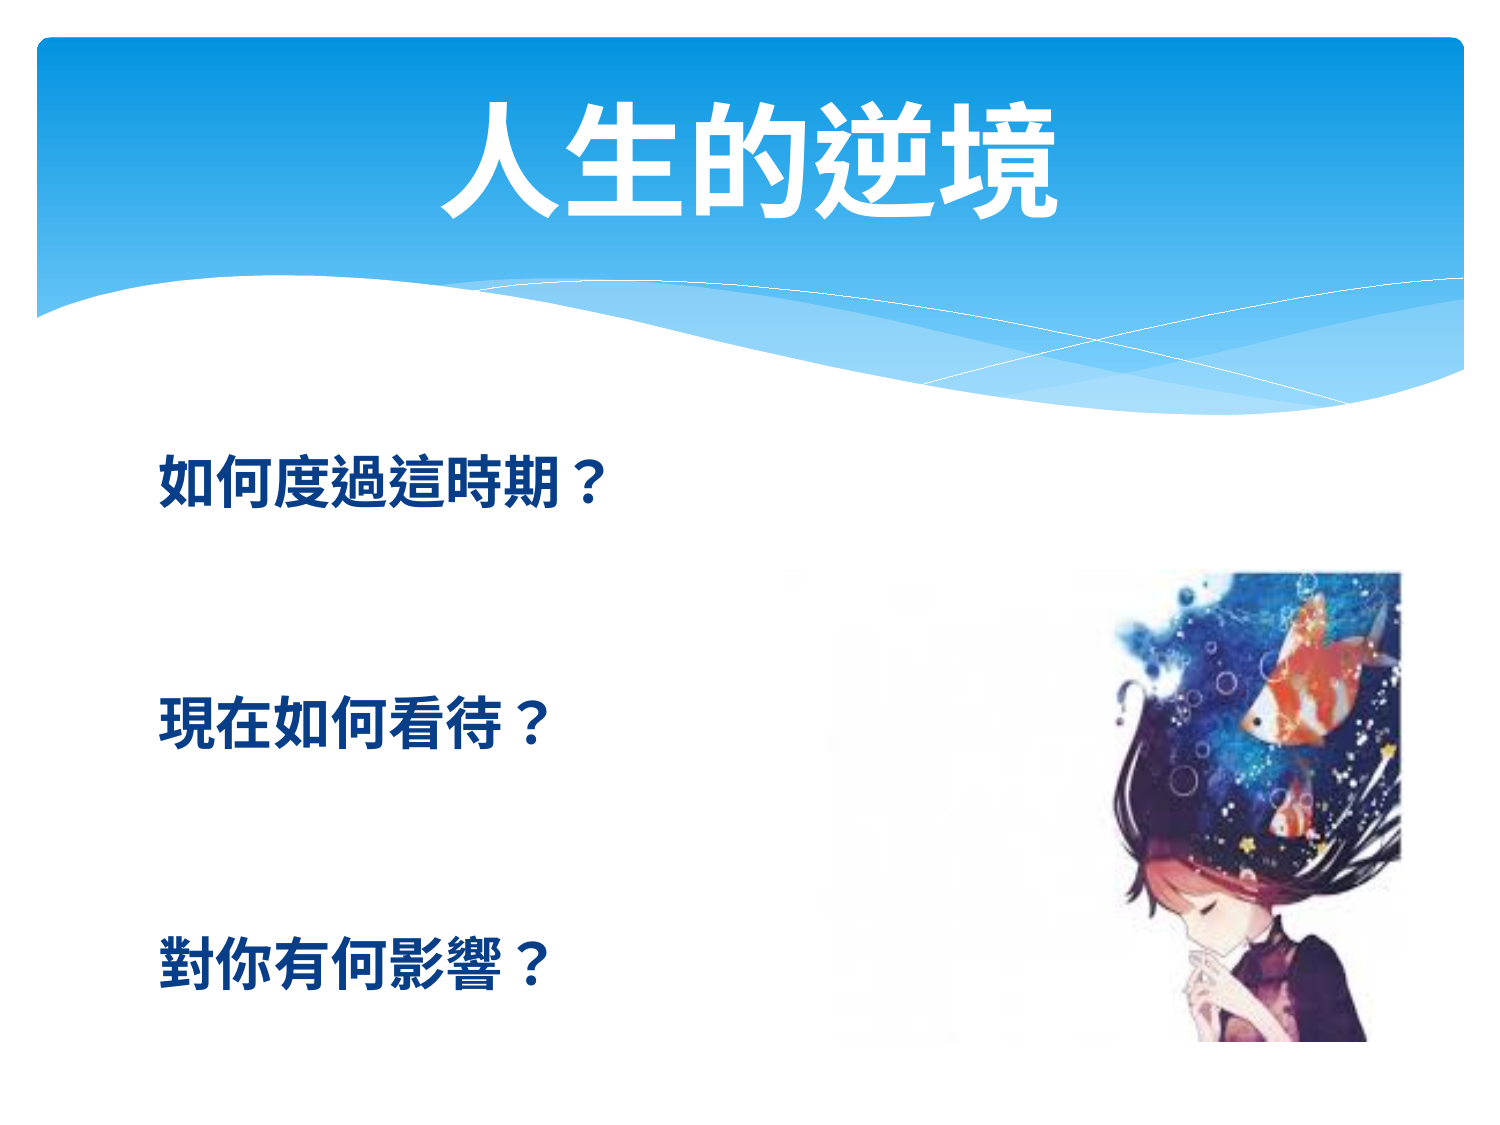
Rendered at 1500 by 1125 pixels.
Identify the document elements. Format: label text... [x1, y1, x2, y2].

list 如何度過這時期？ 現在如何看待？ 對你有何影響？ [143, 438, 1359, 1005]
title 人生的逆境 [75, 55, 1425, 261]
picture [783, 569, 1404, 1042]
